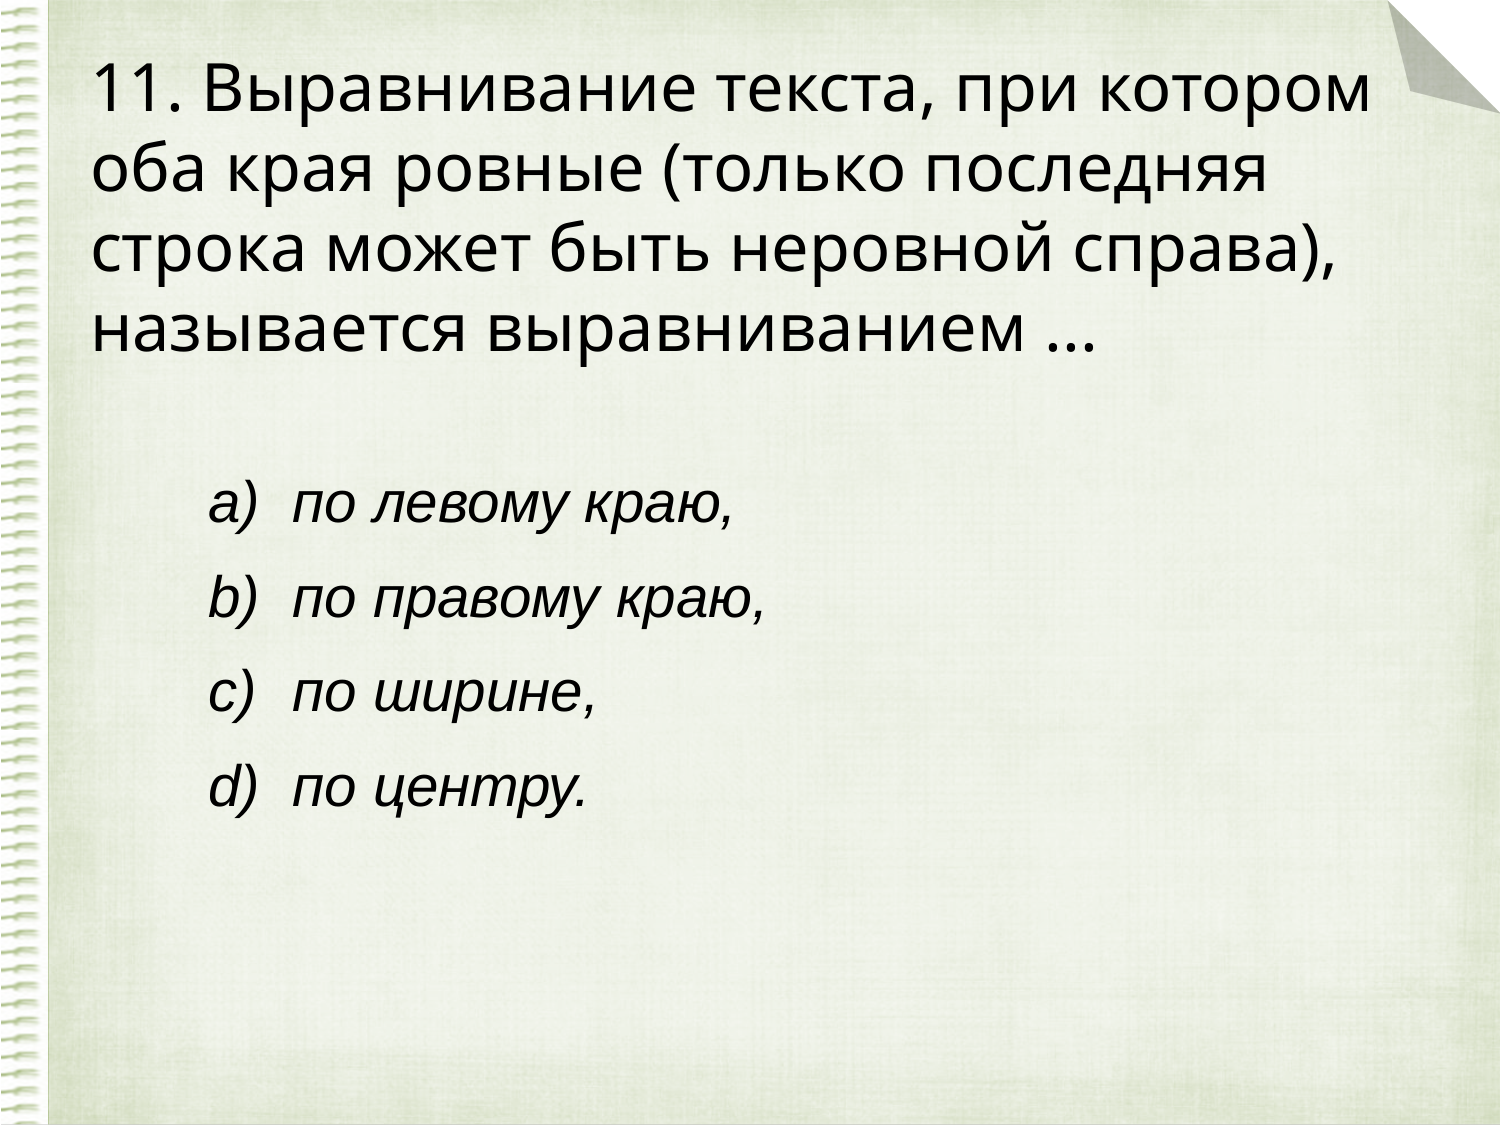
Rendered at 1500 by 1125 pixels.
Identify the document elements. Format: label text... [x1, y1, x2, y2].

title 11. Выравнивание текста, при котором оба края ровные (только последняя строка может быть неровной справа), называется выравниванием ... [74, 150, 1471, 339]
picture [0, 0, 1500, 1125]
list по левому краю, по правому краю, по ширине, по центру. [192, 455, 1306, 1012]
